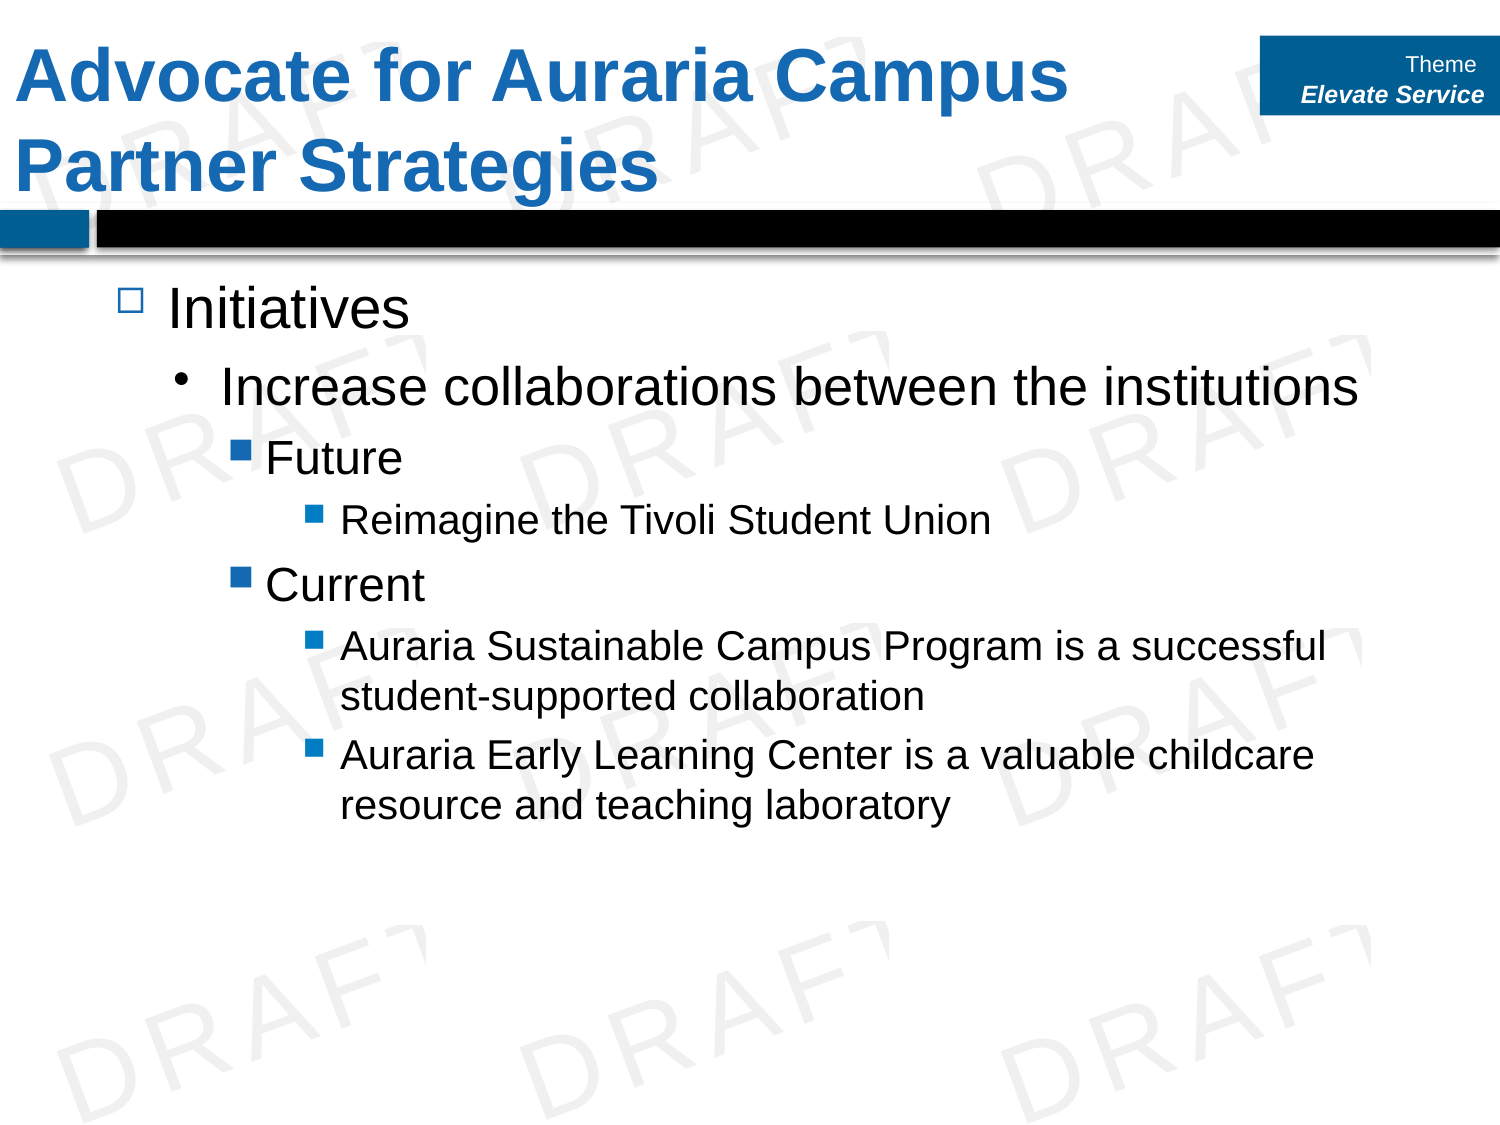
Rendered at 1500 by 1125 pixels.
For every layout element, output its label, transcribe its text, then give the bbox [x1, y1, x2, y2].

text_box Theme Elevate Service [1259, 35, 1500, 116]
list Initiatives Increase collaborations between the institutions Future Reimagine the Tivoli Student Union Current Auraria Sustainable Campus Program is a successful student-supported collaboration Auraria Early Learning Center is a valuable childcare resource and teaching laboratory [100, 262, 1438, 1064]
title Advocate for Auraria Campus Partner Strategies [0, 61, 1438, 172]
text_box [0, 209, 90, 248]
